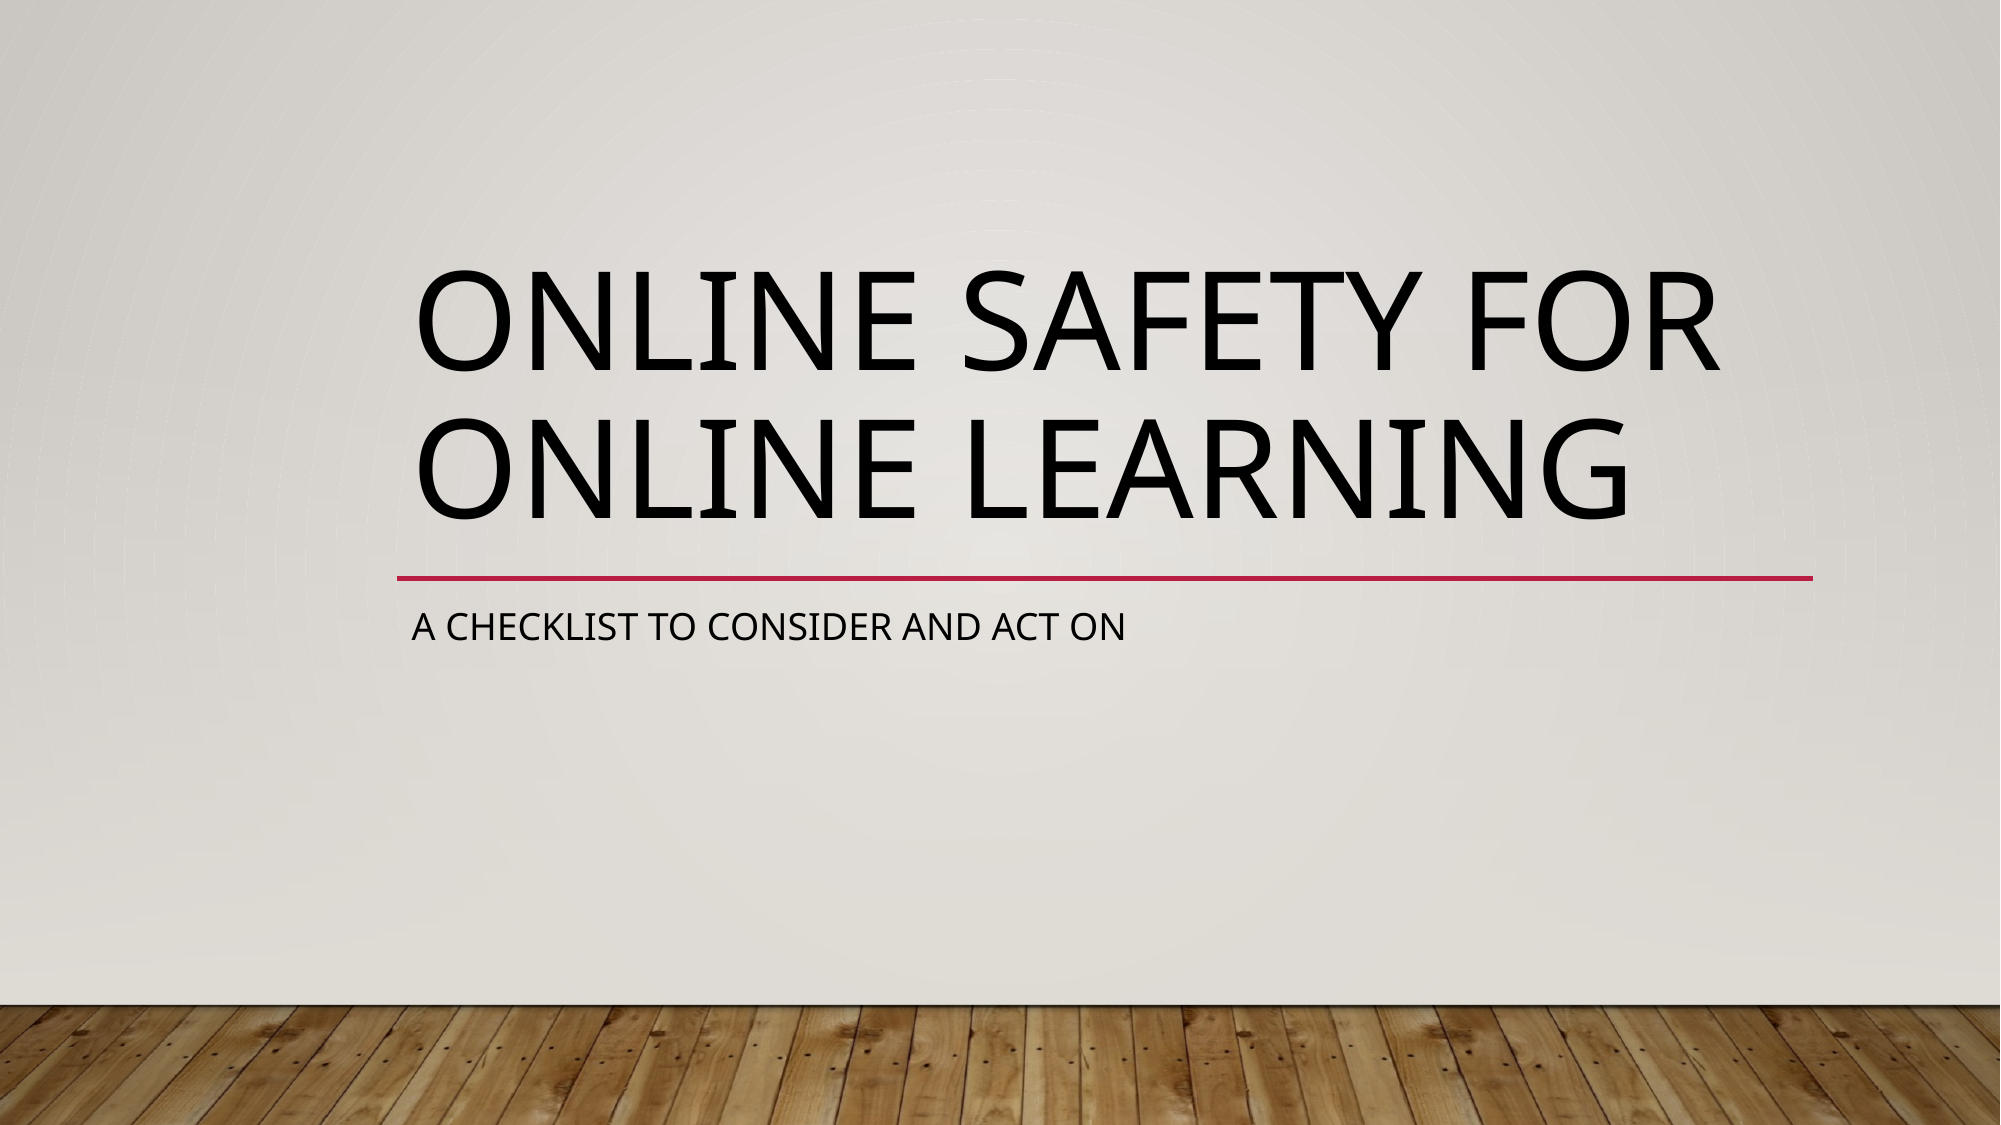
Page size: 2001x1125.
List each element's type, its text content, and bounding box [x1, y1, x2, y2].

picture [0, 1005, 2000, 1125]
subtitle A checklist to consider and act on [396, 579, 1814, 740]
title Online safety for online learning [396, 131, 1814, 549]
